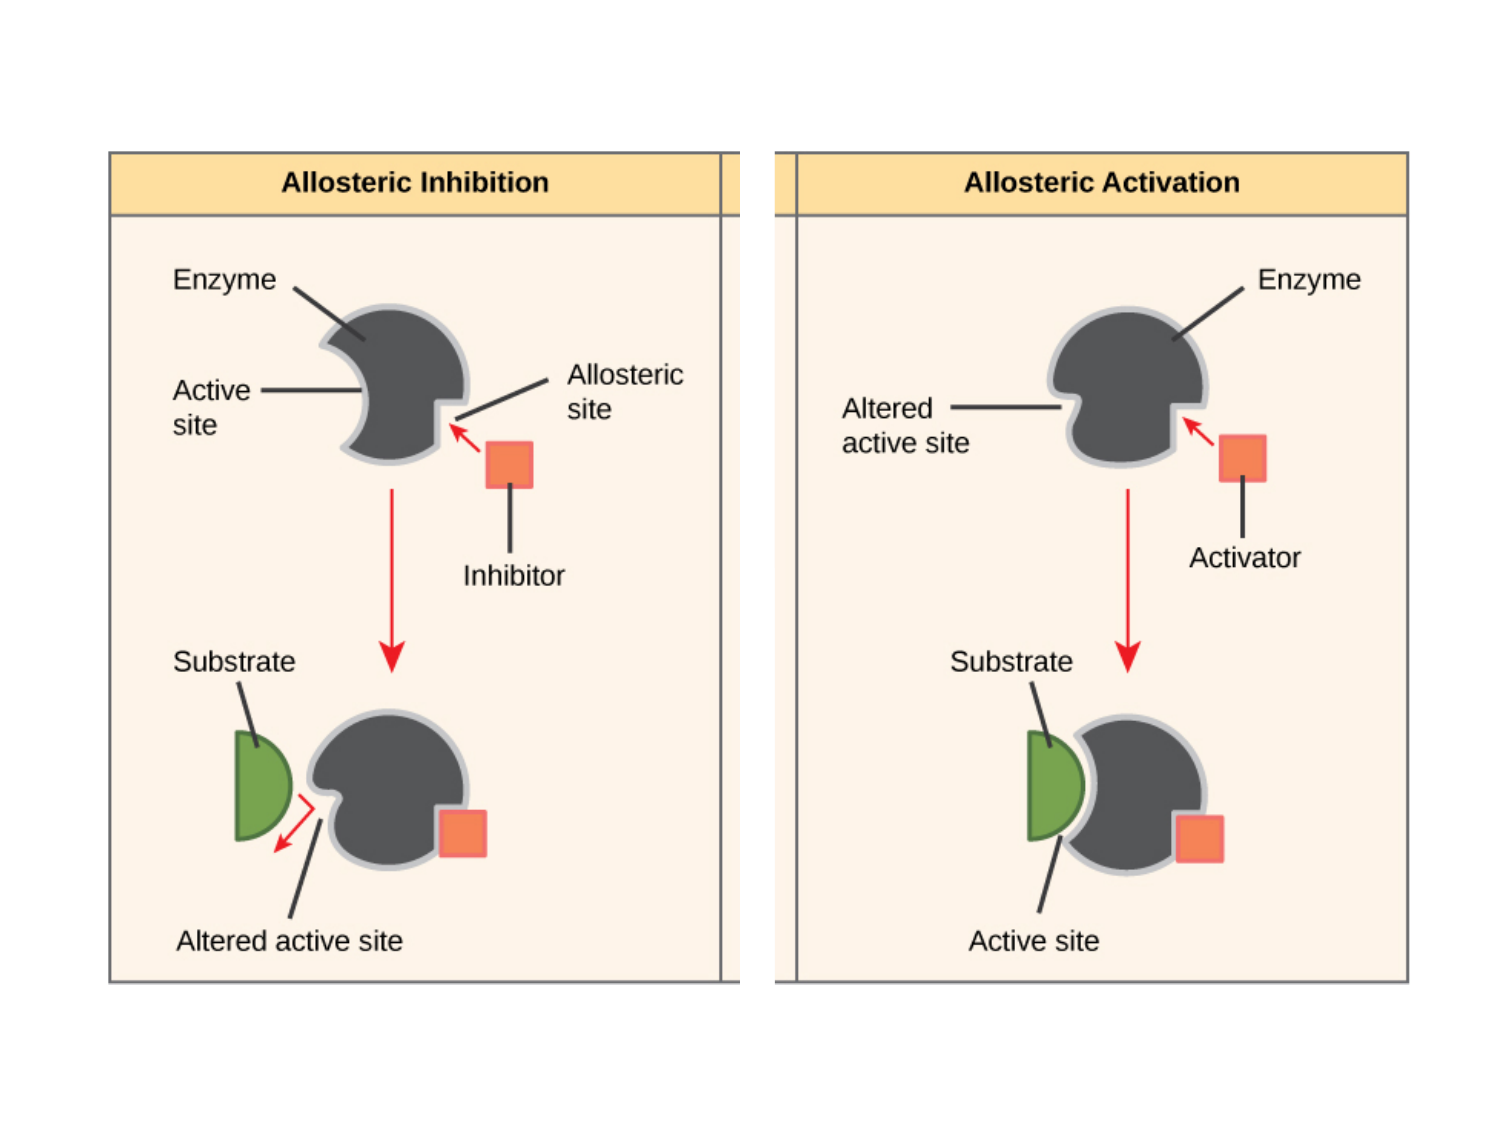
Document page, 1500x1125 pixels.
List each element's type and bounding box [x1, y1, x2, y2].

picture [774, 150, 1411, 986]
picture [106, 150, 741, 986]
